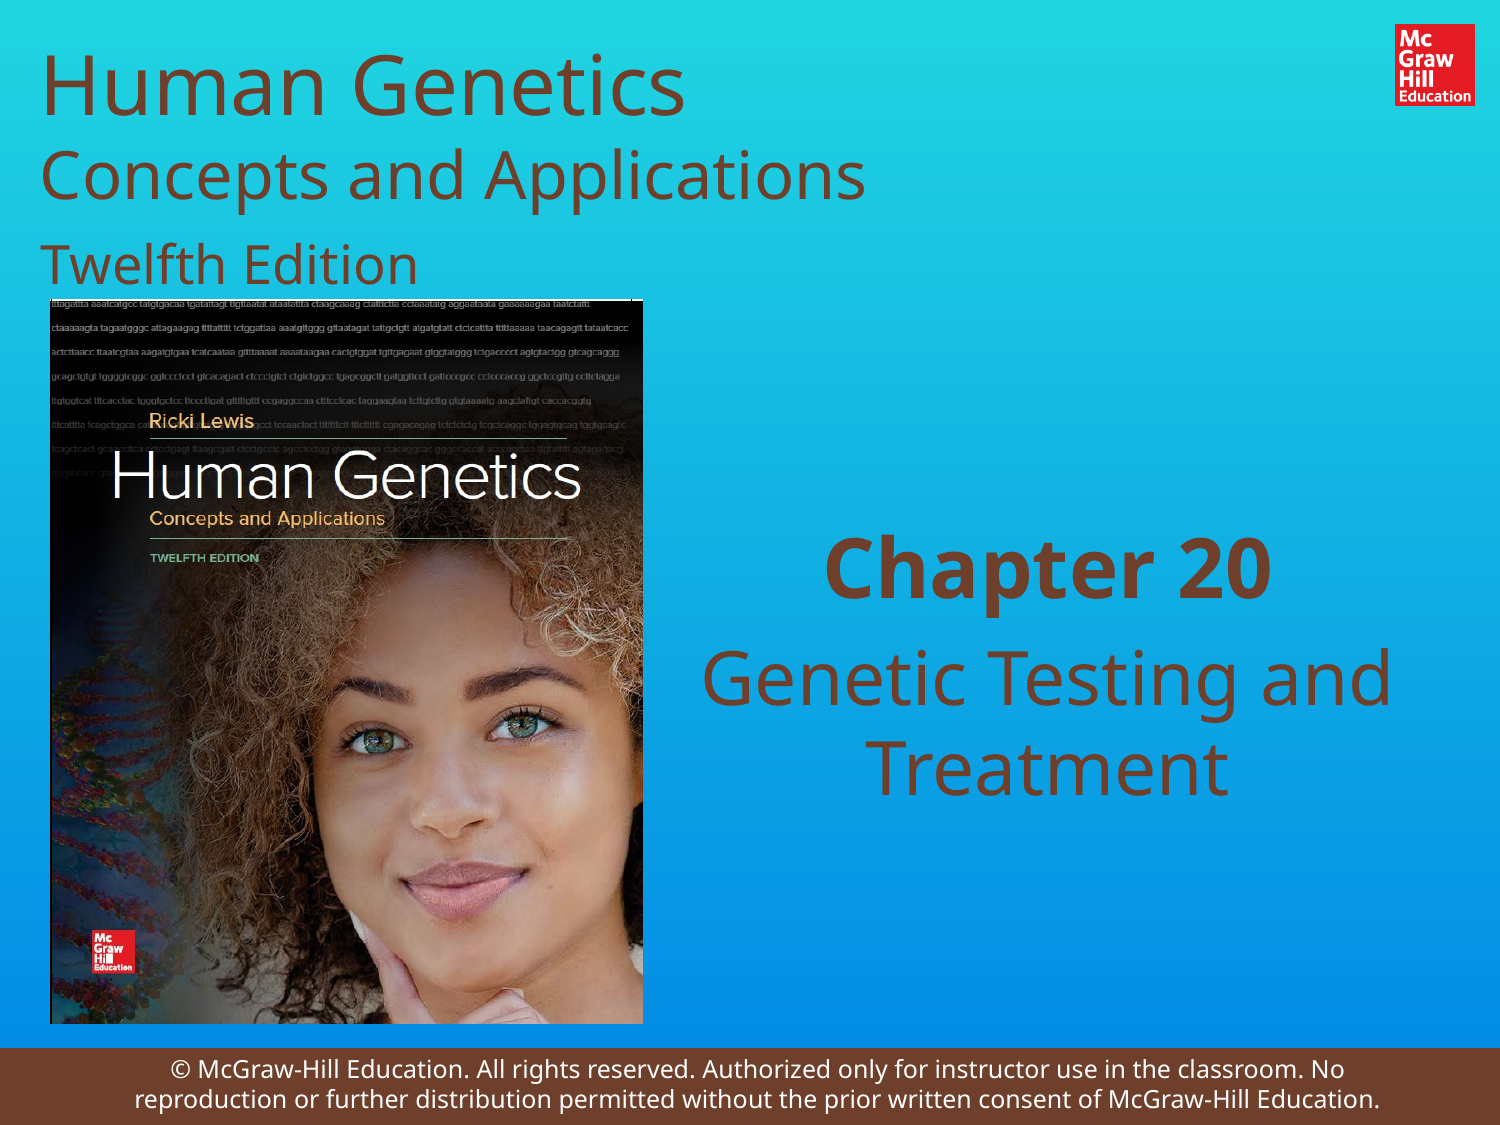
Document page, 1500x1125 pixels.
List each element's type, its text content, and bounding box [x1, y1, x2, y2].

title Human Genetics Concepts and Applications [24, 24, 1475, 225]
list © McGraw-Hill Education. All rights reserved. Authorized only for instructor use in the classroom. No reproduction or further distribution permitted without the prior written consent of McGraw-Hill Education. [77, 1042, 1440, 1125]
subtitle Chapter 20 Genetic Testing and Treatment [665, 375, 1430, 950]
list Twelfth Edition [25, 224, 1475, 300]
picture [0, 299, 665, 1024]
picture [1394, 24, 1476, 106]
